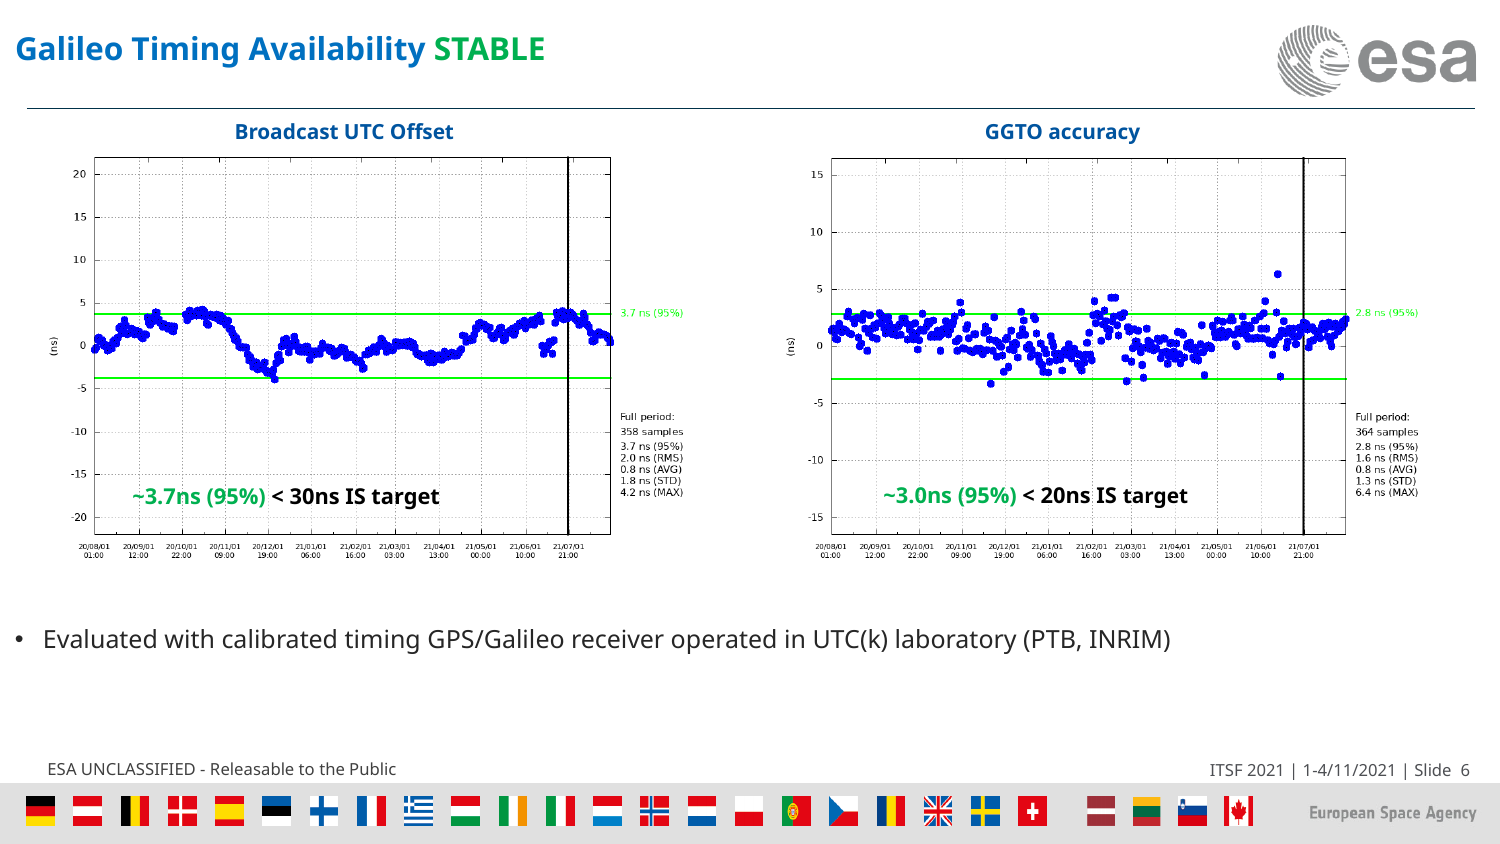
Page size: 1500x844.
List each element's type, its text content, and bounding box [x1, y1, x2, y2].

text_box Broadcast UTC Offset [219, 111, 508, 150]
text_box GGTO accuracy [970, 111, 1187, 150]
picture [0, 783, 1500, 844]
picture [1277, 25, 1477, 109]
text_box Evaluated with calibrated timing GPS/Galileo receiver operated in UTC(k) laboratory (PTB, INRIM) [0, 616, 1500, 662]
picture [782, 151, 1434, 571]
title Galileo Timing Availability STABLE [0, 21, 1197, 74]
picture [45, 151, 735, 571]
